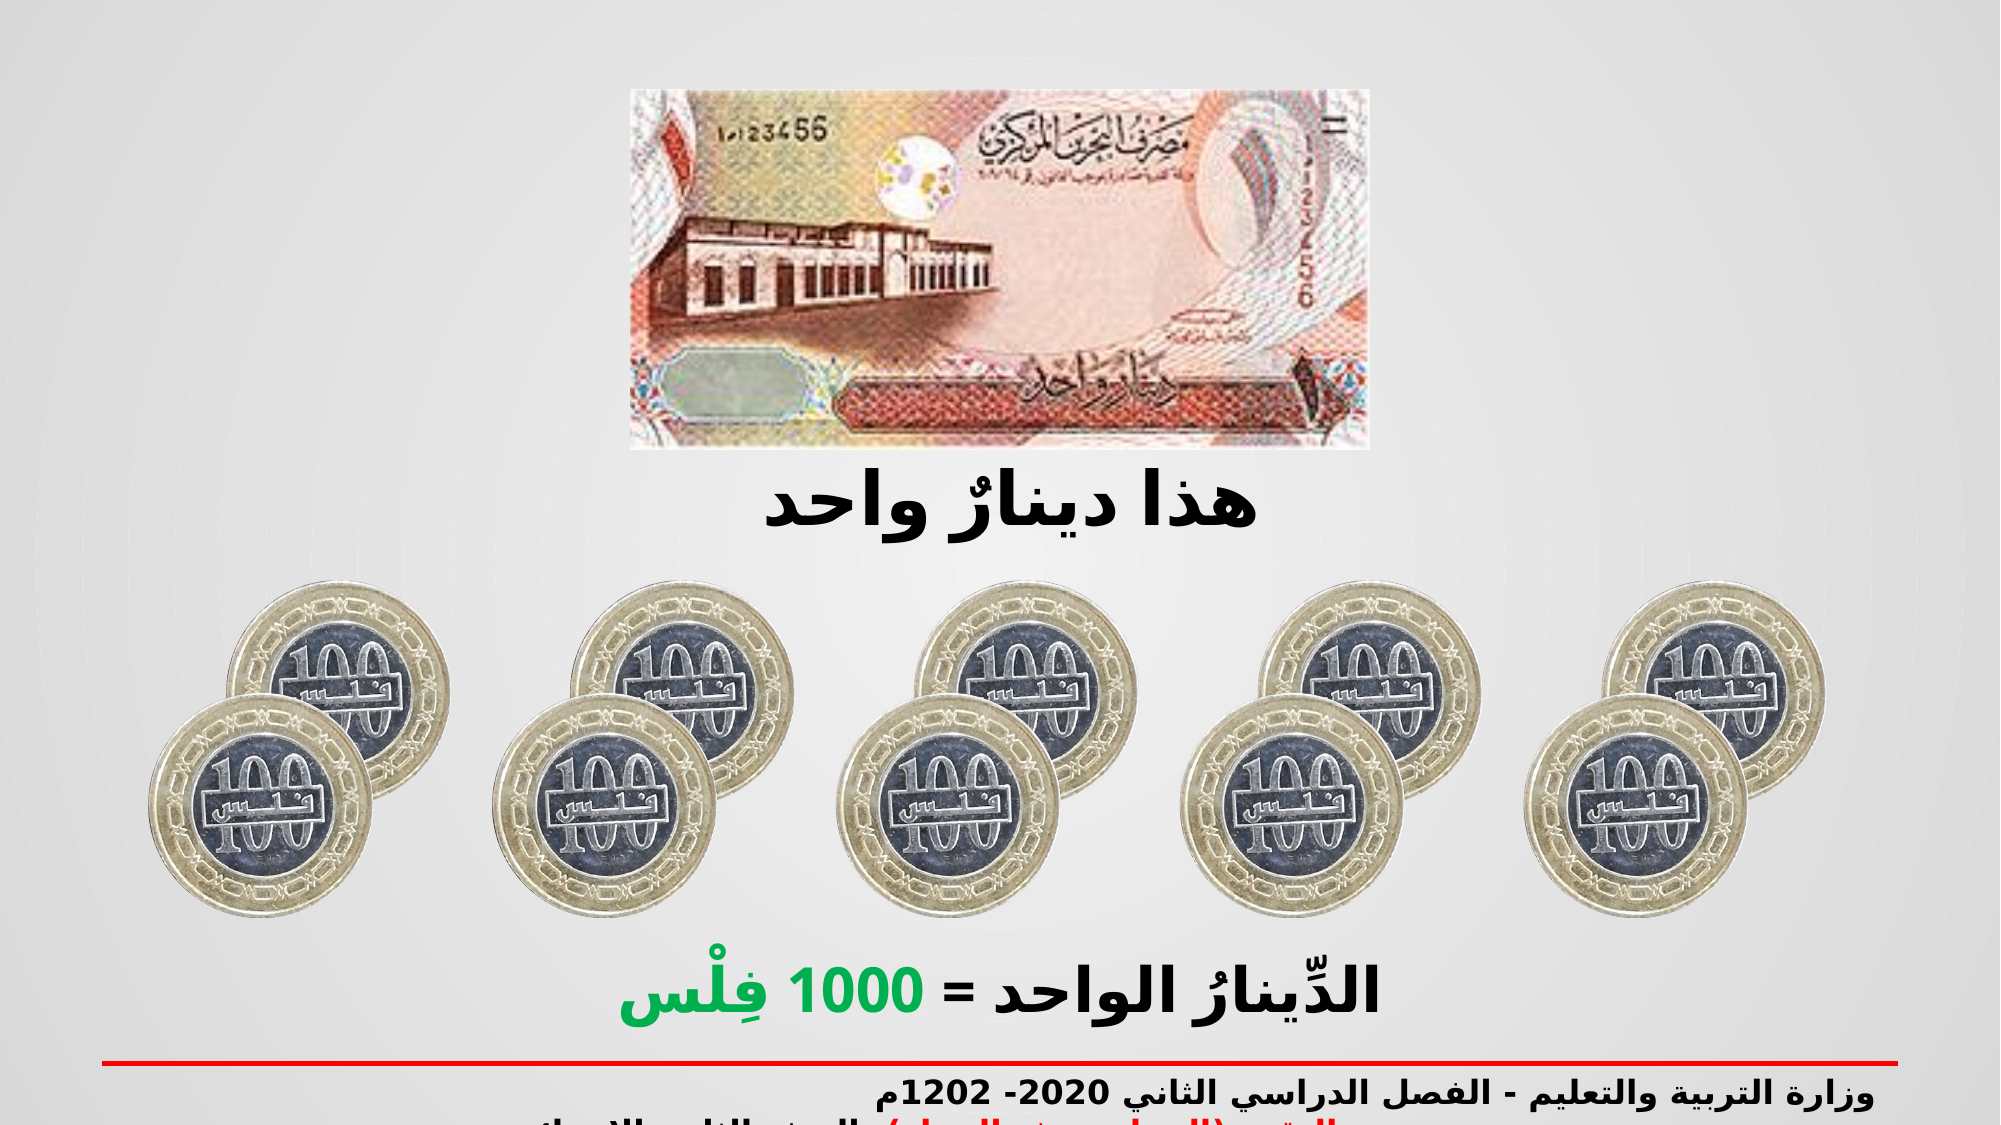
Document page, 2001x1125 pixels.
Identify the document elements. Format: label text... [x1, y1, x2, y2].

text_box الدِّينارُ الواحد = 1000 فِلْس [595, 918, 1405, 1061]
title هذا دينارٌ واحد [691, 450, 1333, 562]
picture [1523, 580, 1827, 919]
text_box وزارة التربية والتعليم - الفصل الدراسي الثاني 2020- 2021م النقود (الدينار،نصف الدينار)- الصف الثاني الابتدائي [122, 1064, 1894, 1125]
picture [492, 580, 796, 919]
picture [1179, 580, 1483, 919]
picture [148, 580, 452, 919]
picture [630, 89, 1370, 450]
picture [835, 580, 1139, 919]
